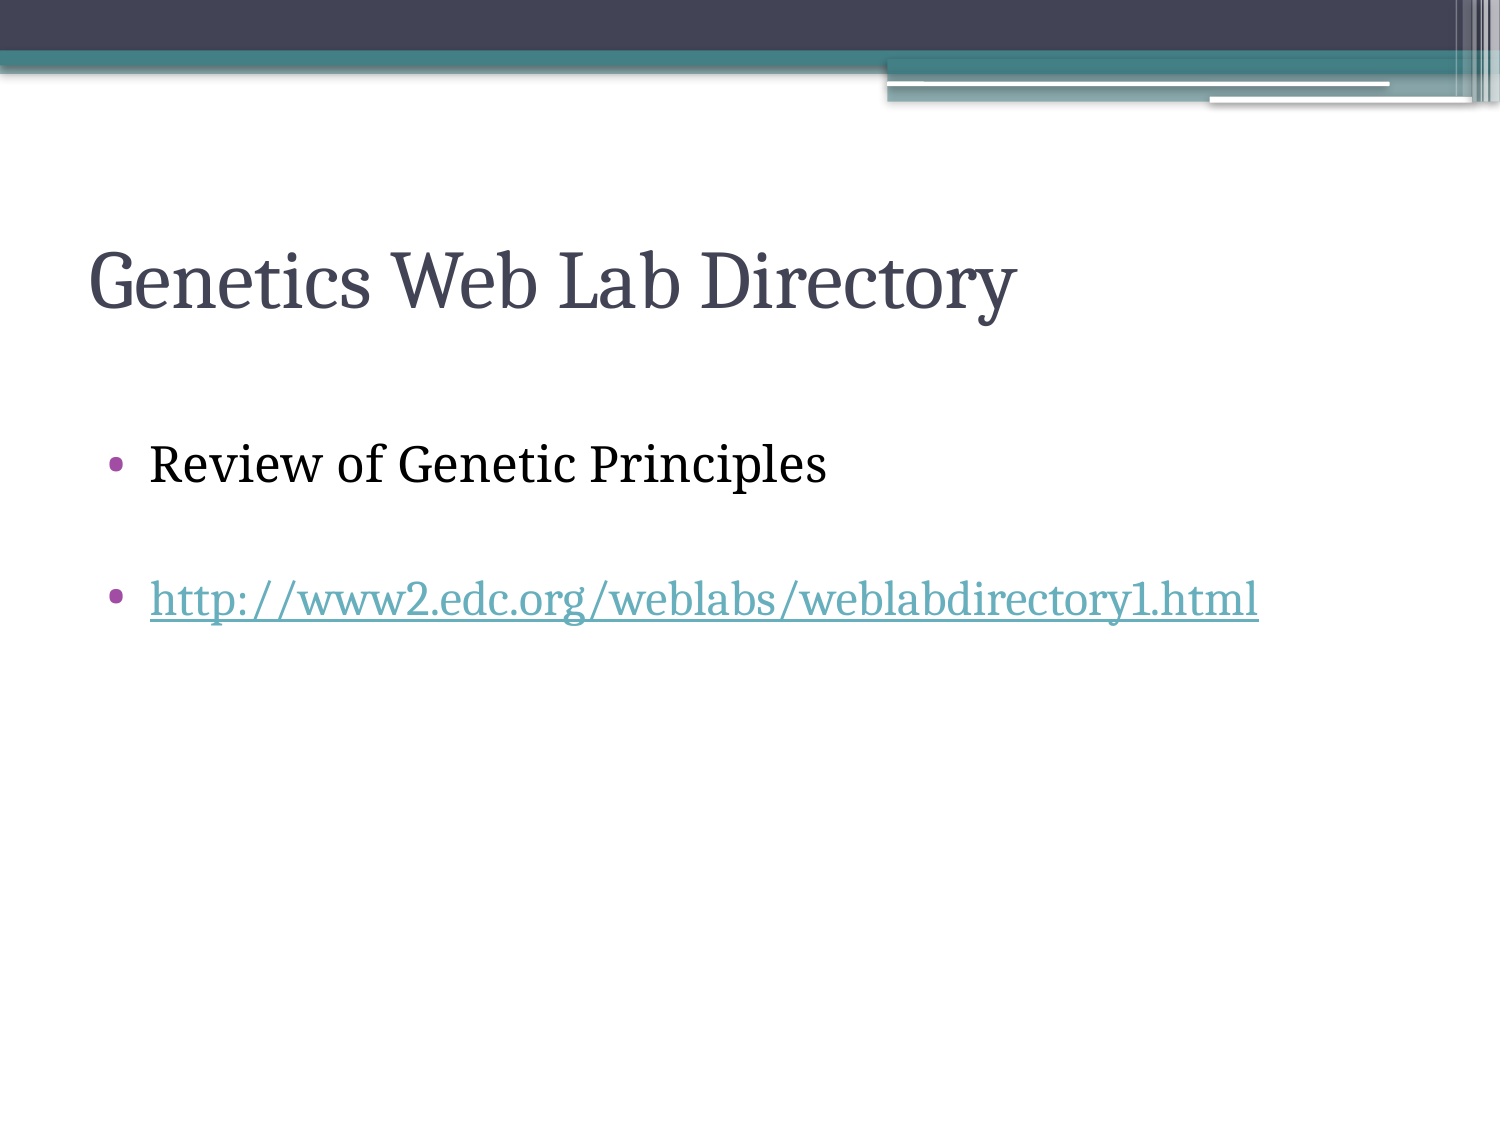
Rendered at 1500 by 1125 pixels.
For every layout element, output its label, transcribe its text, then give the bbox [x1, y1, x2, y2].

list Review of Genetic Principles http://www2.edc.org/weblabs/weblabdirectory1.html [75, 368, 1425, 1079]
title Genetics Web Lab Directory [75, 187, 1425, 363]
